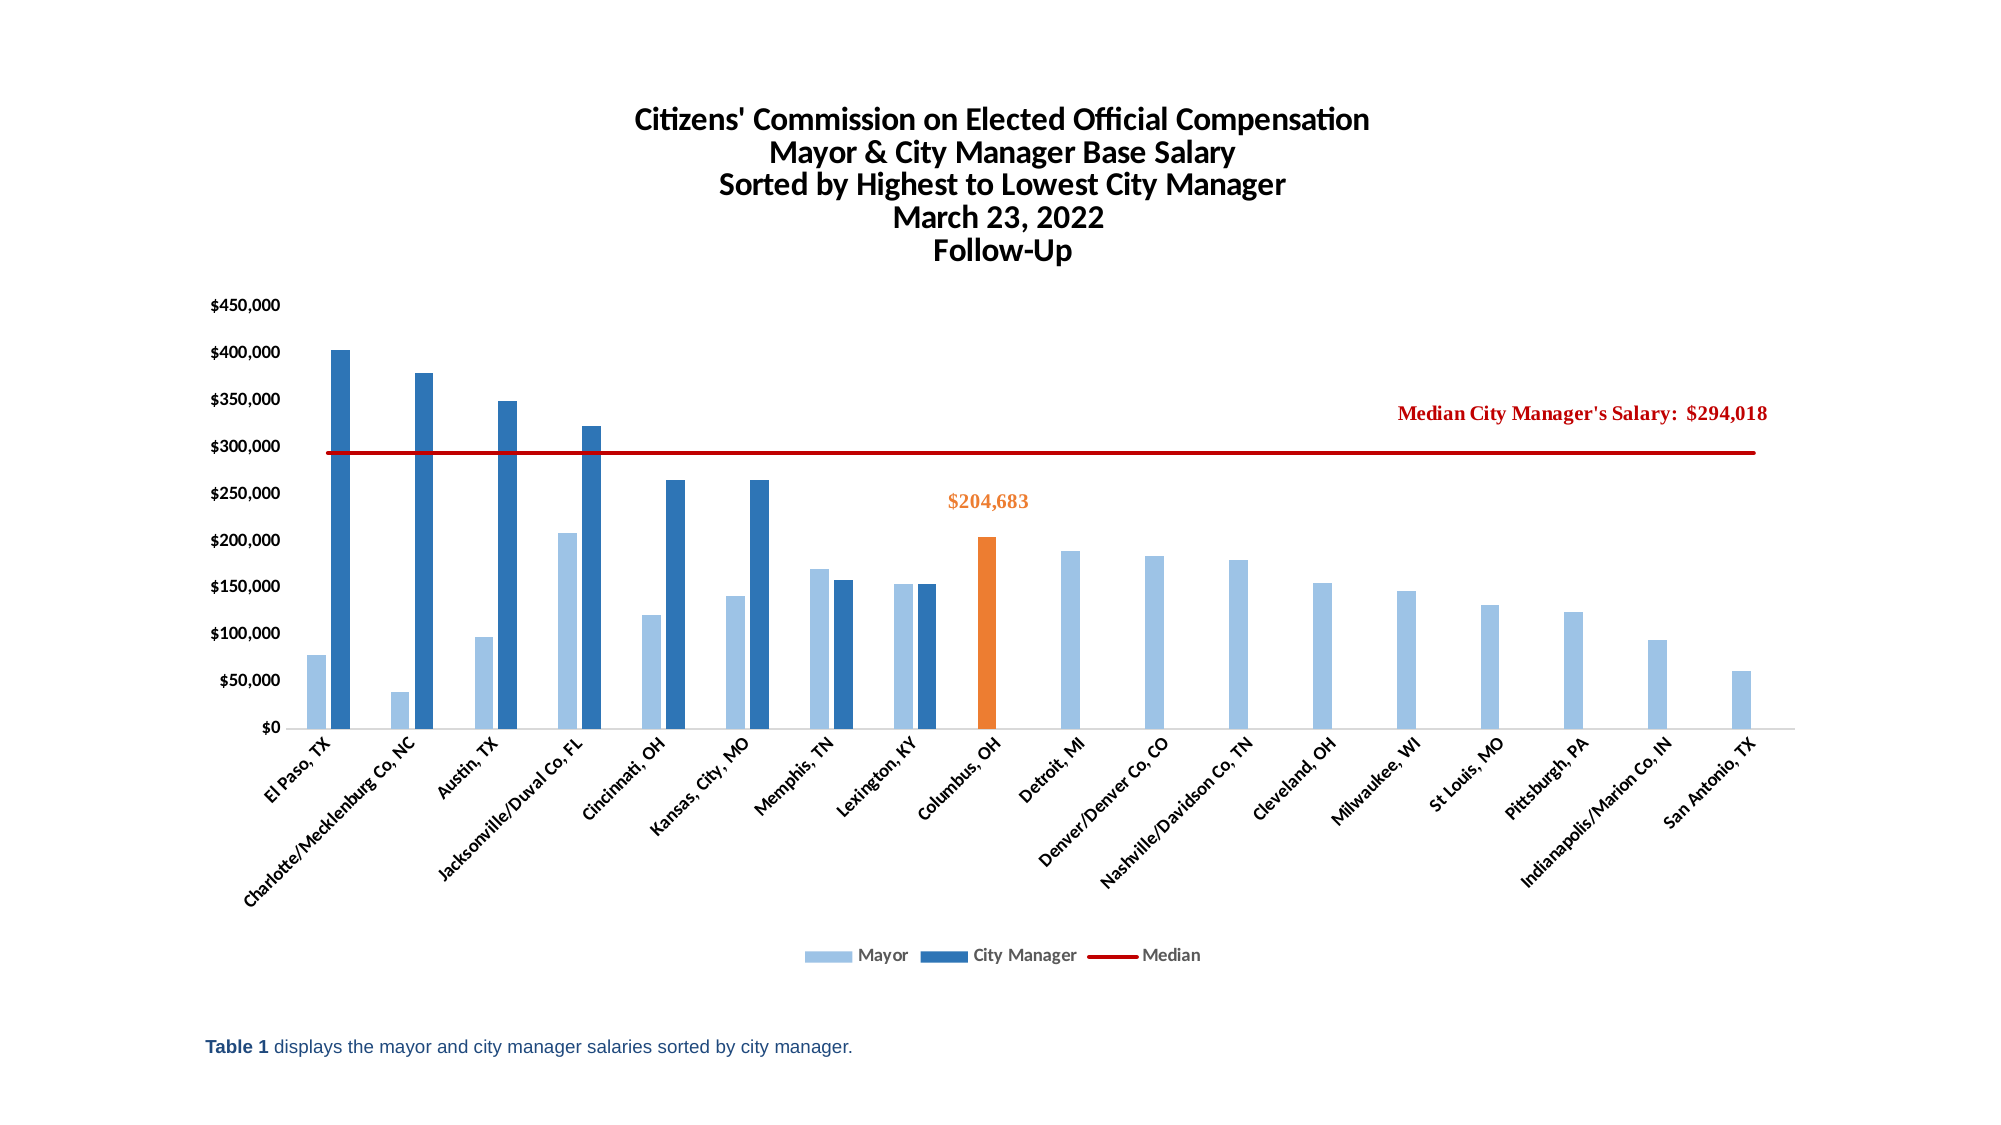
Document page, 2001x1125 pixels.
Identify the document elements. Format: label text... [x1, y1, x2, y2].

chart [176, 69, 1829, 973]
text_box Table 1 displays the mayor and city manager salaries sorted by city manager. [205, 1034, 1523, 1081]
